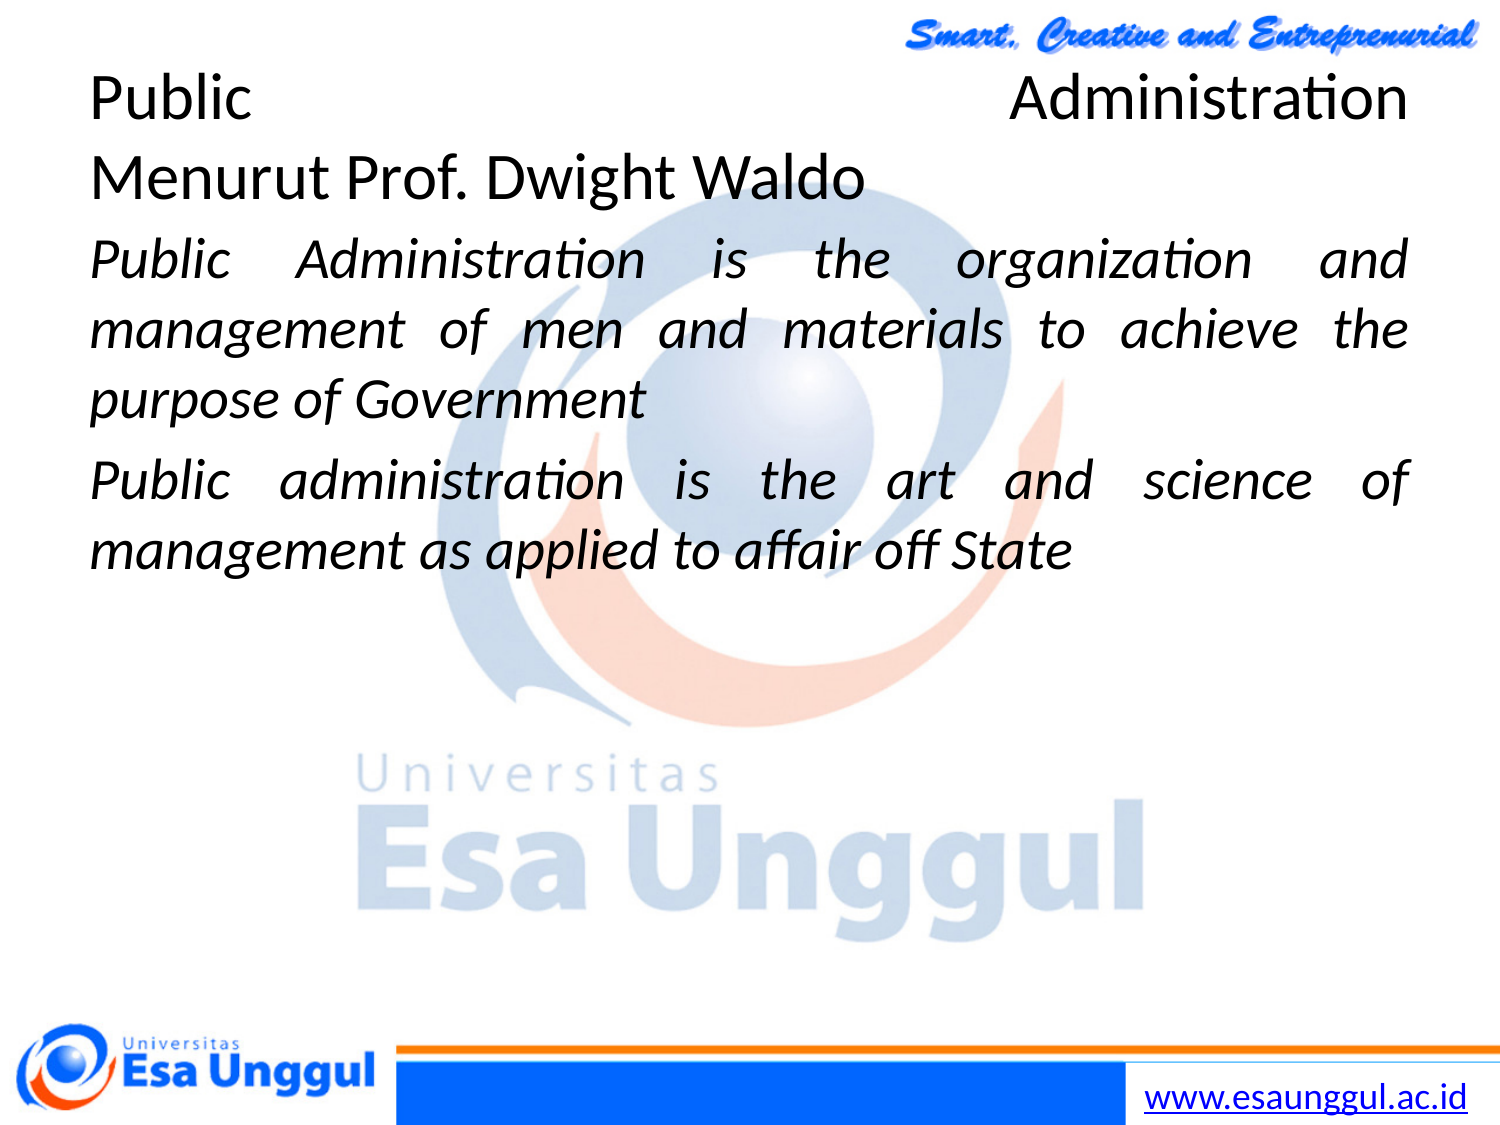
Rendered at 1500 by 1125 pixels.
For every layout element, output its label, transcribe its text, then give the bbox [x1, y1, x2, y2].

picture [0, 0, 1500, 1125]
list Public Administration is the organization and management of men and materials to achieve the purpose of Government Public administration is the art and science of management as applied to affair off State [75, 212, 1425, 1005]
title Public Administration Menurut Prof. Dwight Waldo [75, 45, 1425, 188]
